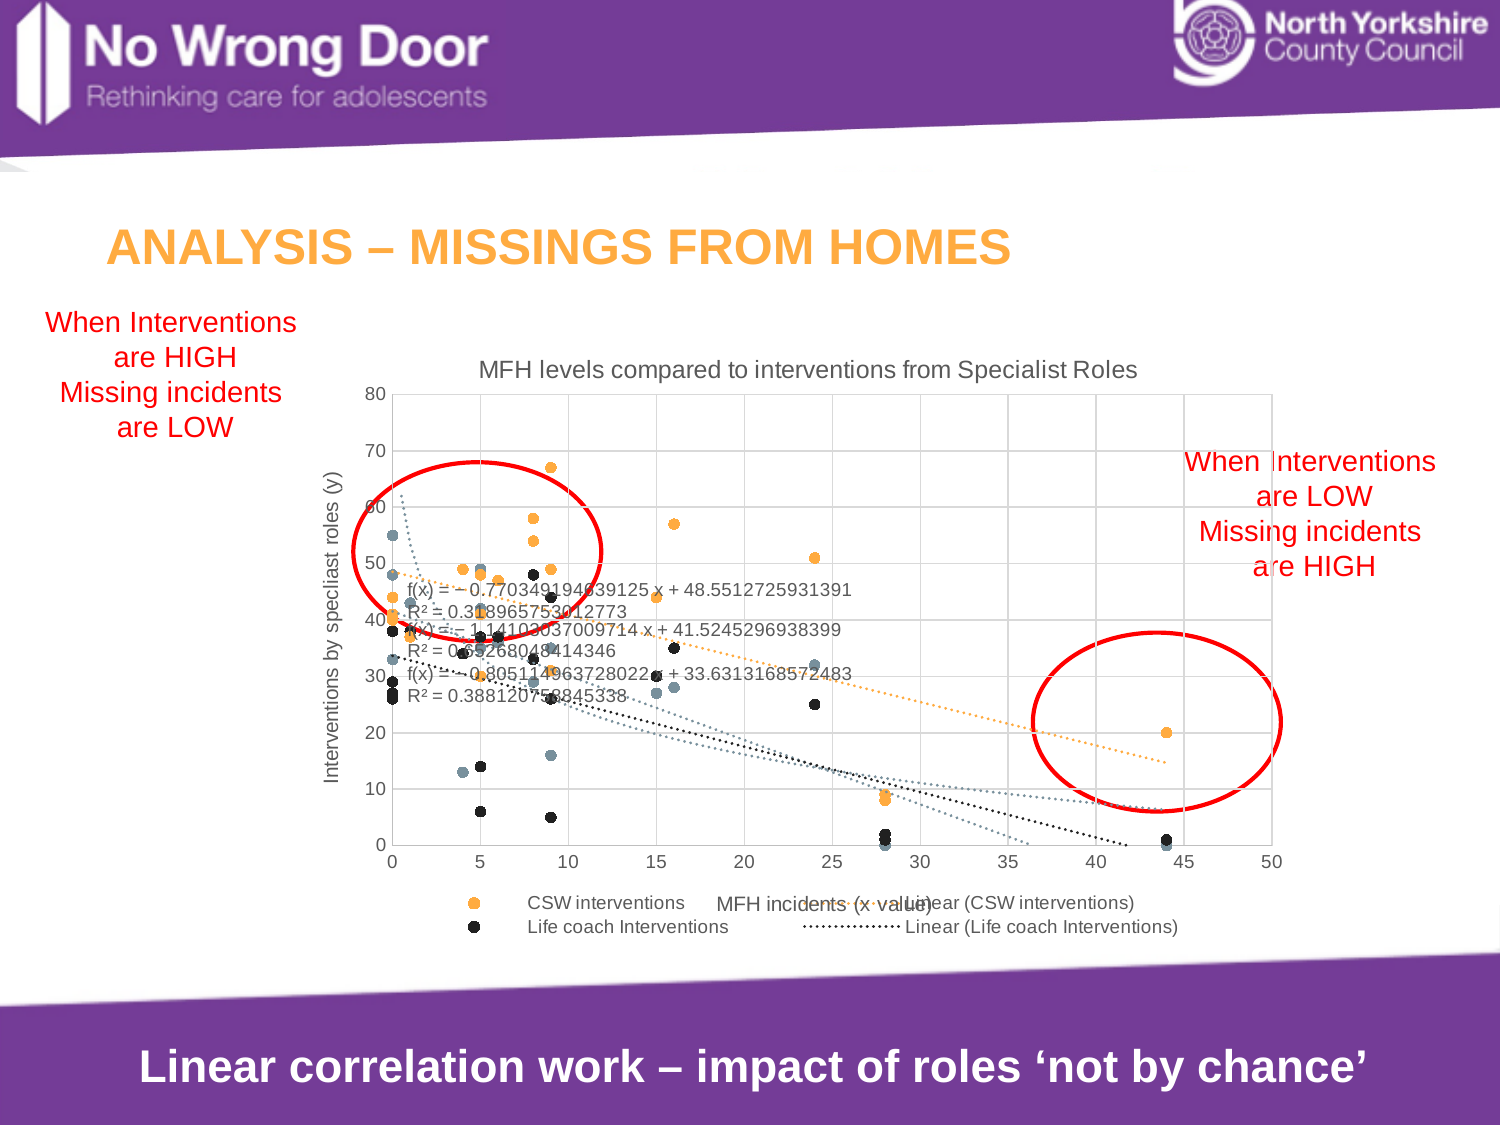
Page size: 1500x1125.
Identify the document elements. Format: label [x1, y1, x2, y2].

picture [0, 0, 1500, 1125]
chart [312, 328, 1306, 955]
